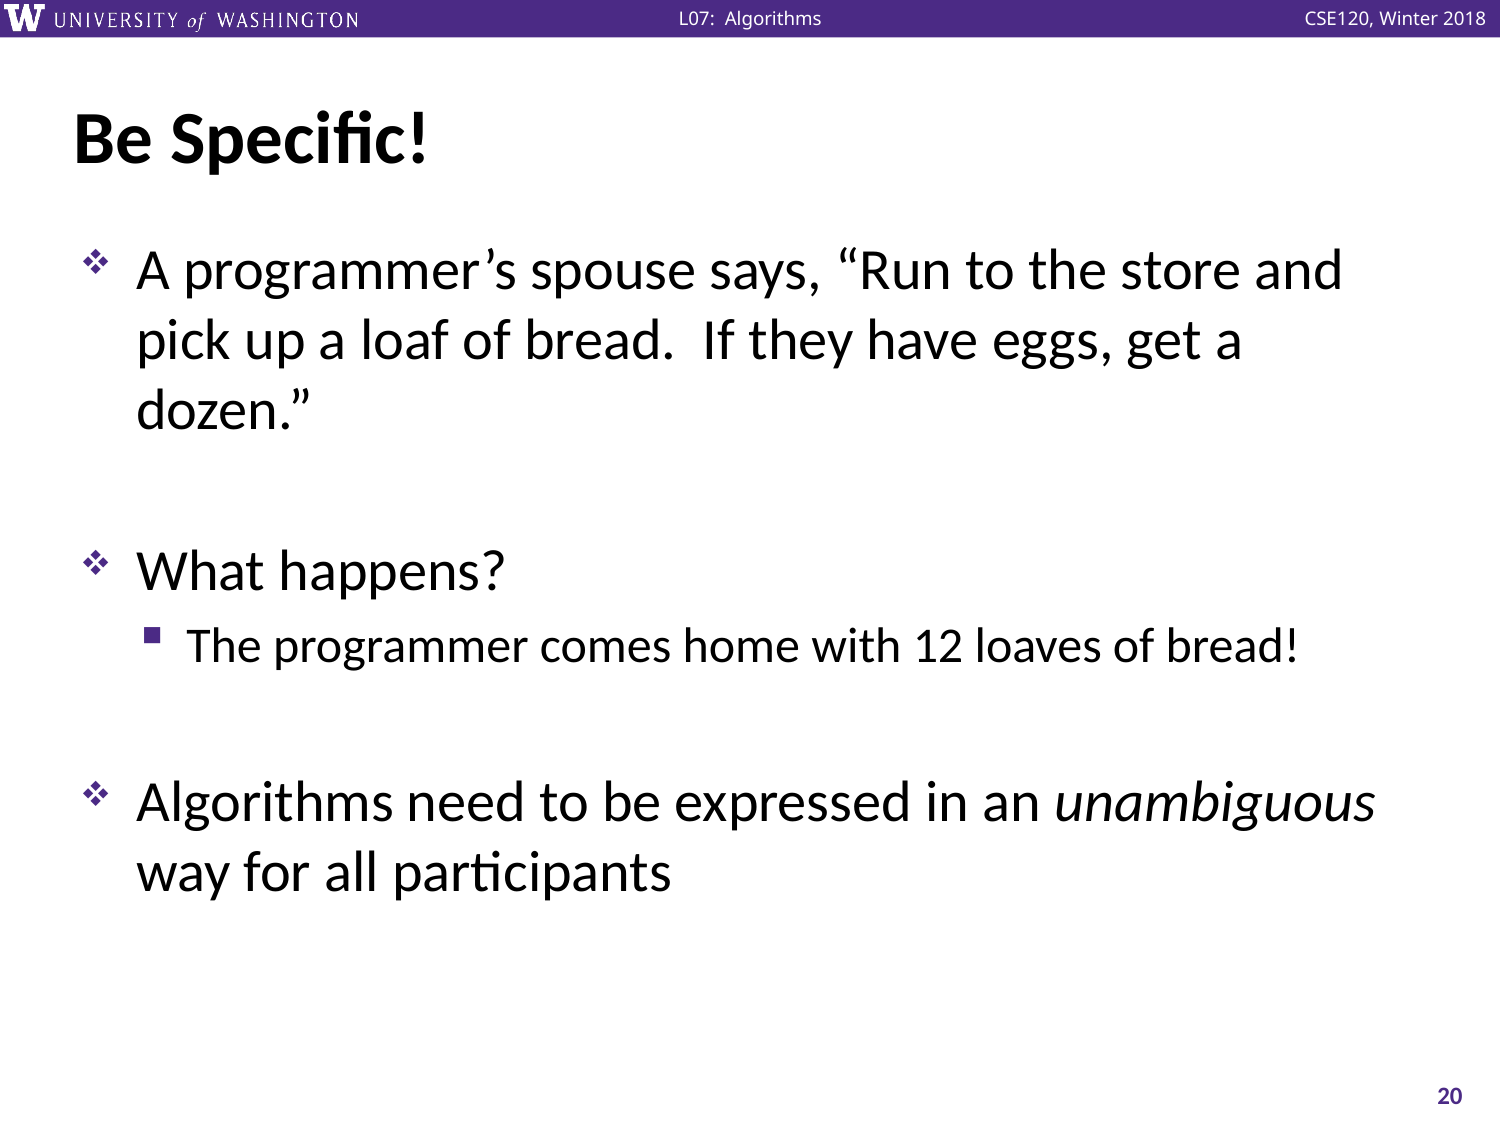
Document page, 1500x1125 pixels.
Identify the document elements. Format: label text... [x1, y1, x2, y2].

slide_number 20 [1400, 1065, 1500, 1125]
picture [4, 4, 358, 32]
title Be Specific! [58, 71, 1438, 197]
list A programmer’s spouse says, “Run to the store and pick up a loaf of bread. If they have eggs, get a dozen.” What happens? The programmer comes home with 12 loaves of bread! Algorithms need to be expressed in an unambiguous way for all participants [64, 223, 1438, 1040]
